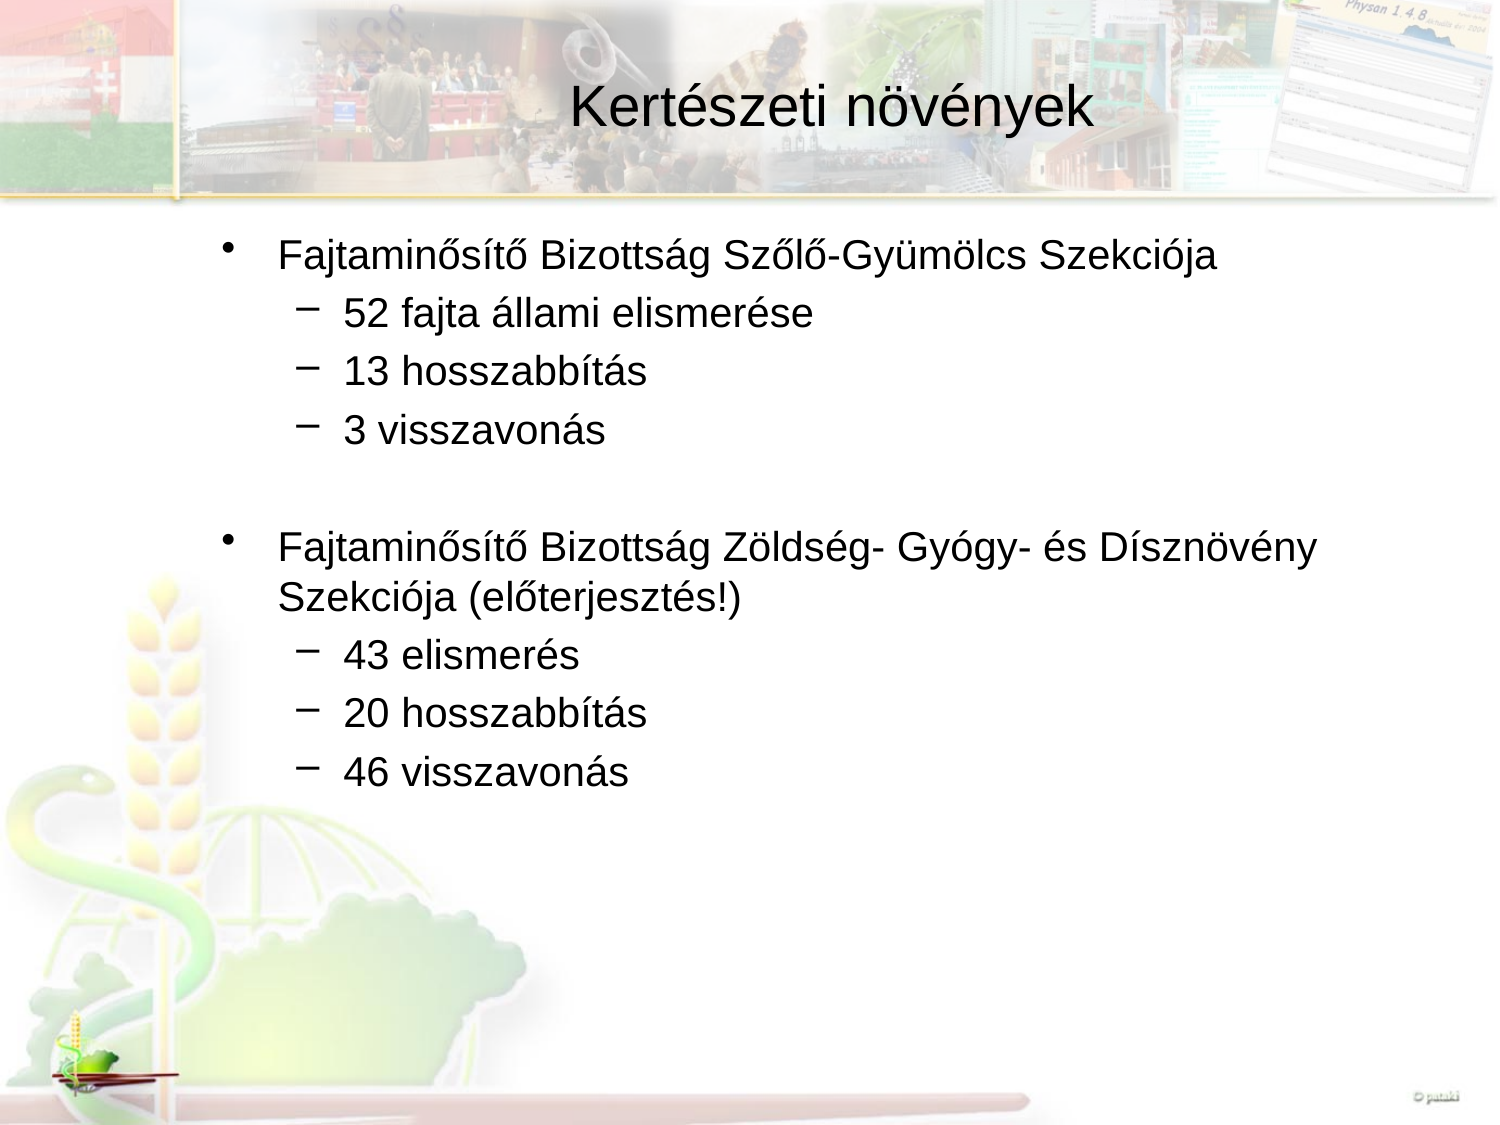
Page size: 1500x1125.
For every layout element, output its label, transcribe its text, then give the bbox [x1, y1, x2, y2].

title Kertészeti növények [182, 8, 1483, 197]
picture [0, 197, 1500, 1125]
list Fajtaminősítő Bizottság Szőlő-Gyümölcs Szekciója 52 fajta állami elismerése 13 hosszabbítás 3 visszavonás Fajtaminősítő Bizottság Zöldség- Gyógy- és Dísznövény Szekciója (előterjesztés!) 43 elismerés 20 hosszabbítás 46 visszavonás [206, 219, 1426, 963]
